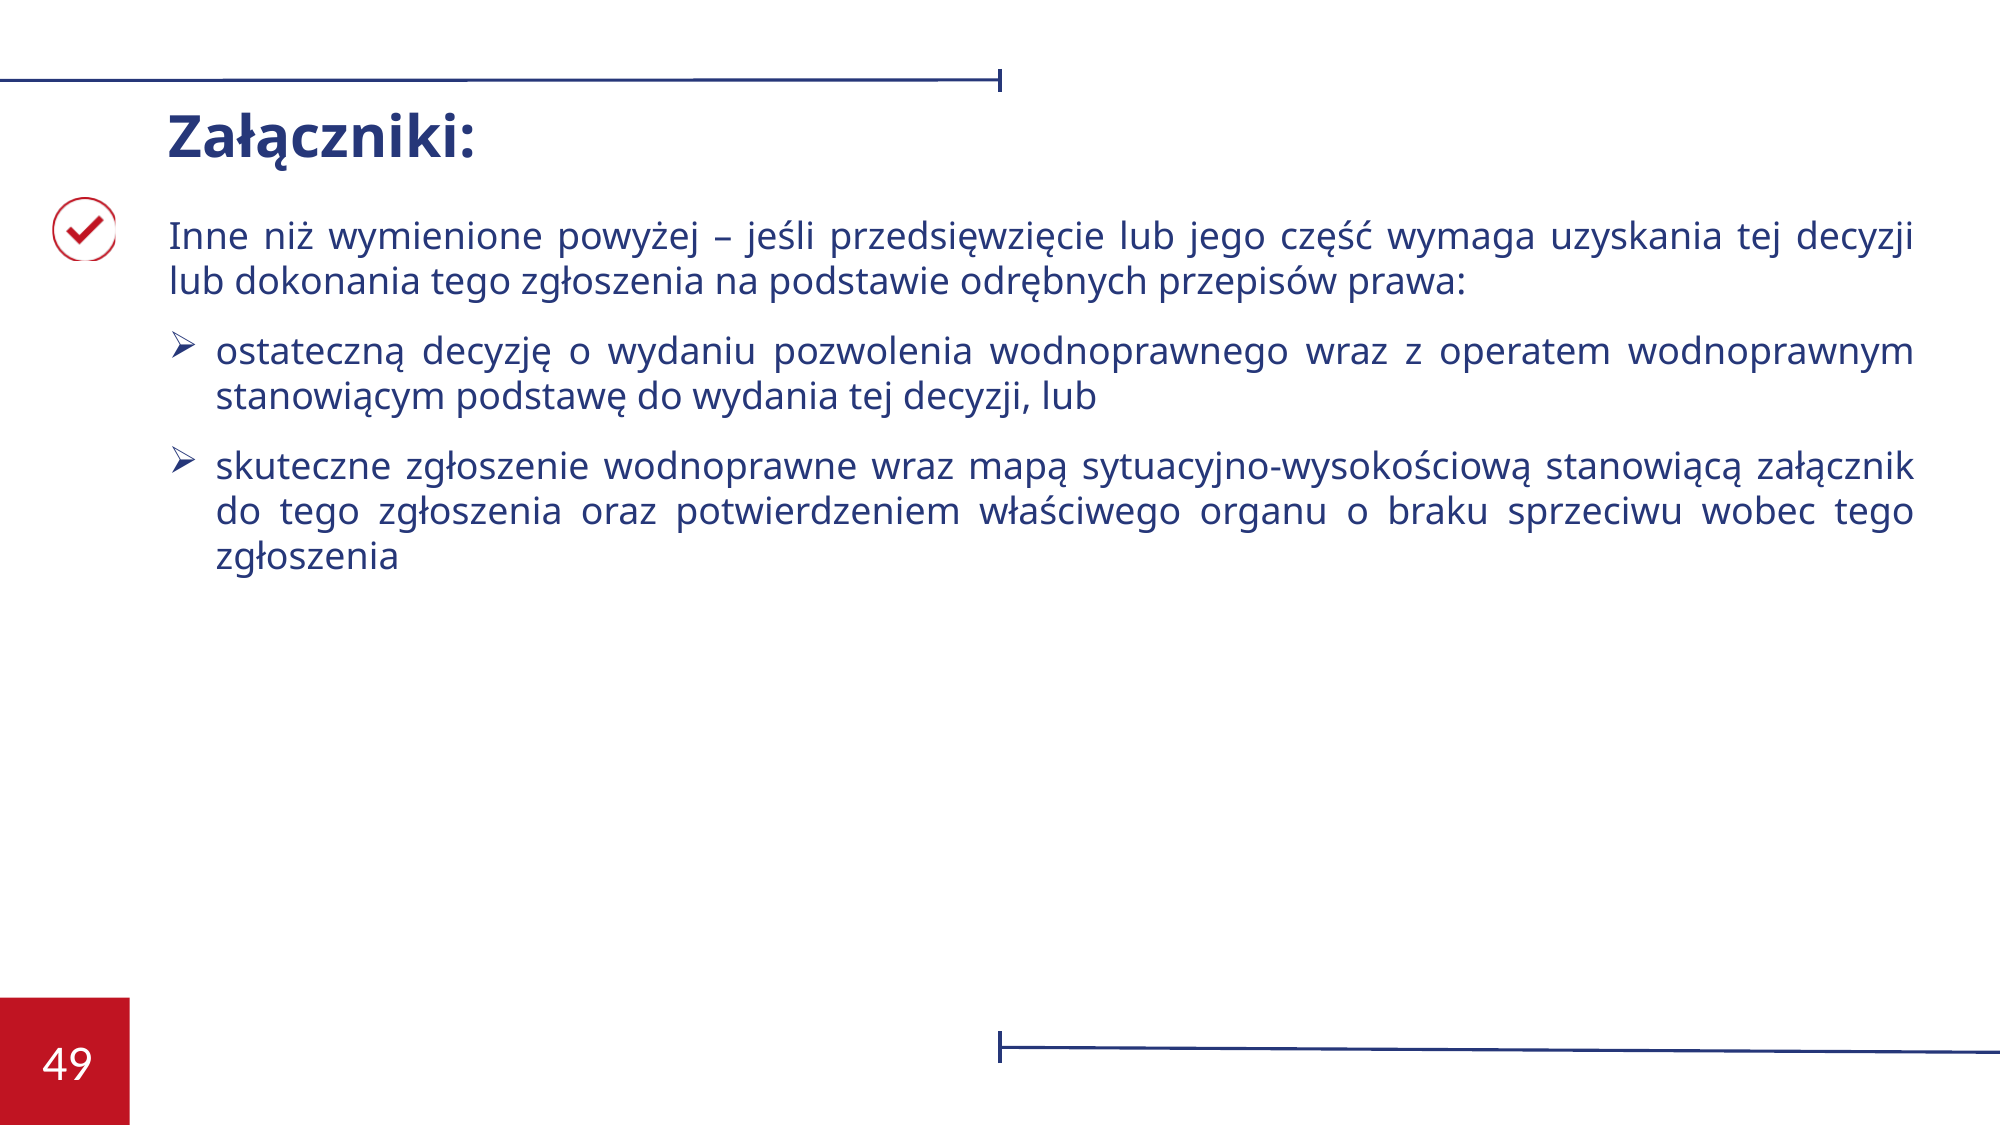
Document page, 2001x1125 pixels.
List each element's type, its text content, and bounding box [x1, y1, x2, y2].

text_box Załączniki: [154, 91, 1682, 176]
text_box Inne niż wymienione powyżej – jeśli przedsięwzięcie lub jego część wymaga uzyskania tej decyzji lub dokonania tego zgłoszenia na podstawie odrębnych przepisów prawa: ostateczną decyzję o wydaniu pozwolenia wodnoprawnego wraz z operatem wodnoprawnym stanowiącym podstawę do wydania tej decyzji, lub skuteczne zgłoszenie wodnoprawne wraz mapą sytuacyjno-wysokościową stanowiącą załącznik do tego zgłoszenia oraz potwierdzeniem właściwego organu o braku sprzeciwu wobec tego zgłoszenia [154, 204, 1932, 585]
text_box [999, 1031, 2000, 1064]
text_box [0, 68, 1000, 93]
picture [52, 197, 116, 261]
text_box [0, 997, 130, 1125]
